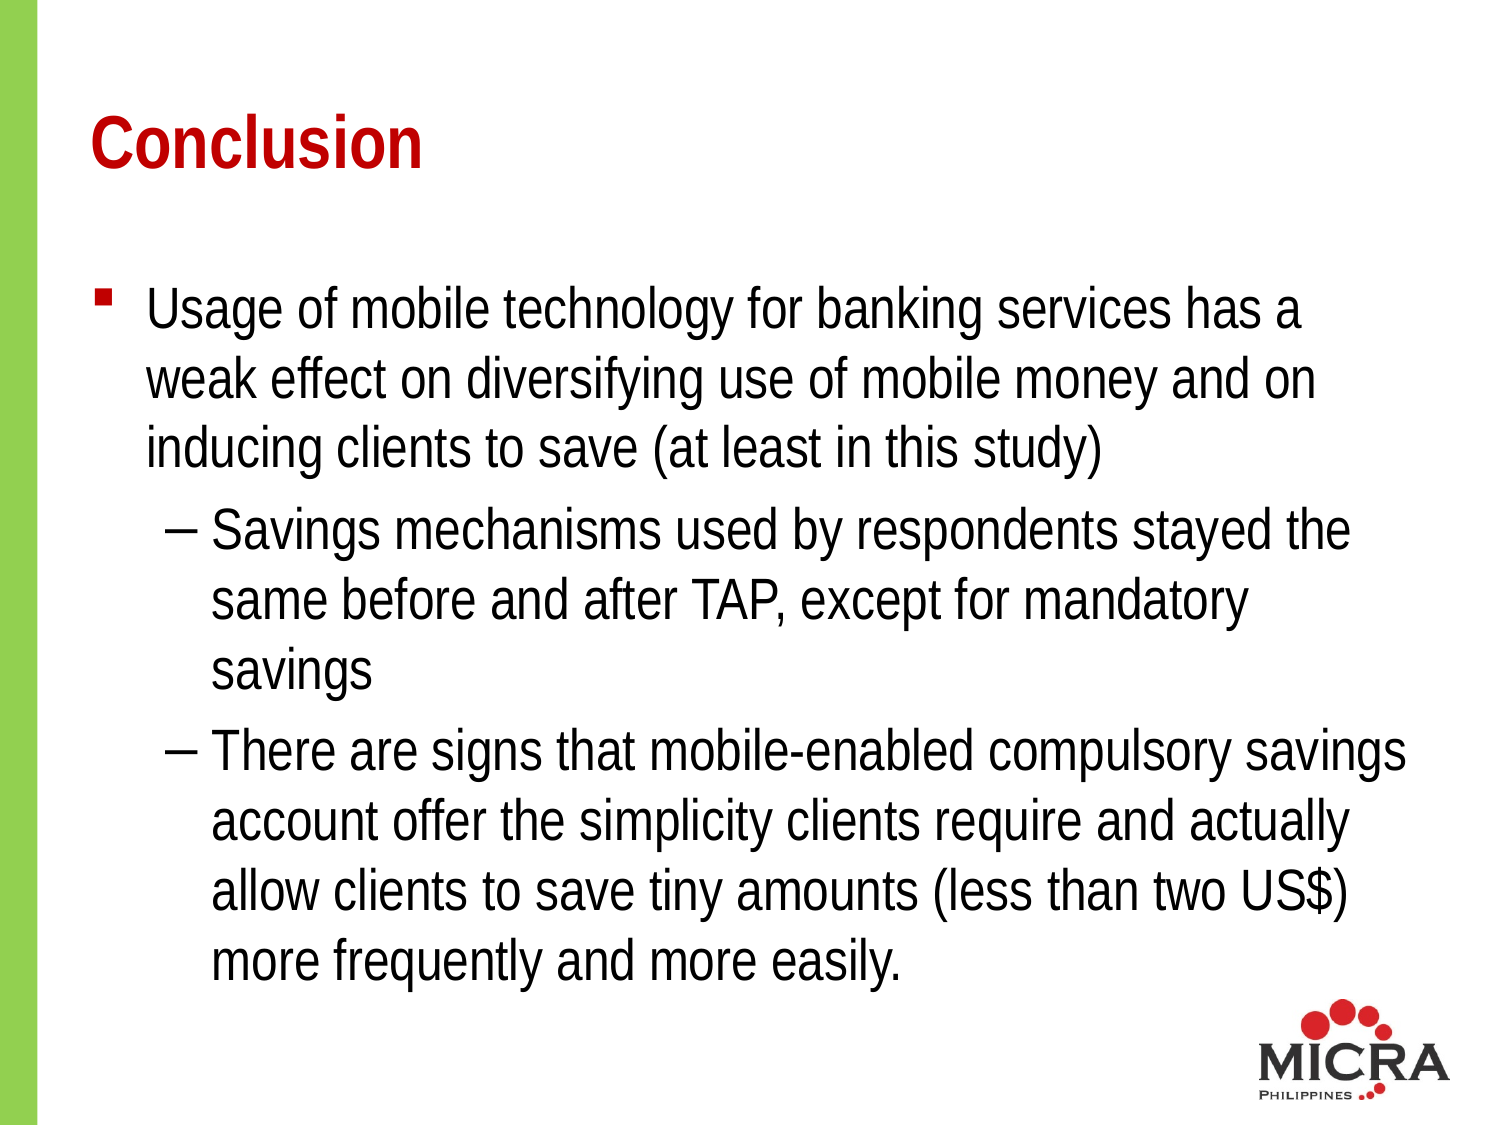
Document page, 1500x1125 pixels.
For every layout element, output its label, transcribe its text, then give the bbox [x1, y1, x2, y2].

list Usage of mobile technology for banking services has a weak effect on diversifying use of mobile money and on inducing clients to save (at least in this study) Savings mechanisms used by respondents stayed the same before and after TAP, except for mandatory savings There are signs that mobile-enabled compulsory savings account offer the simplicity clients require and actually allow clients to save tiny amounts (less than two US$) more frequently and more easily. [74, 262, 1426, 1006]
title Conclusion [74, 44, 1426, 233]
picture [1259, 999, 1450, 1100]
